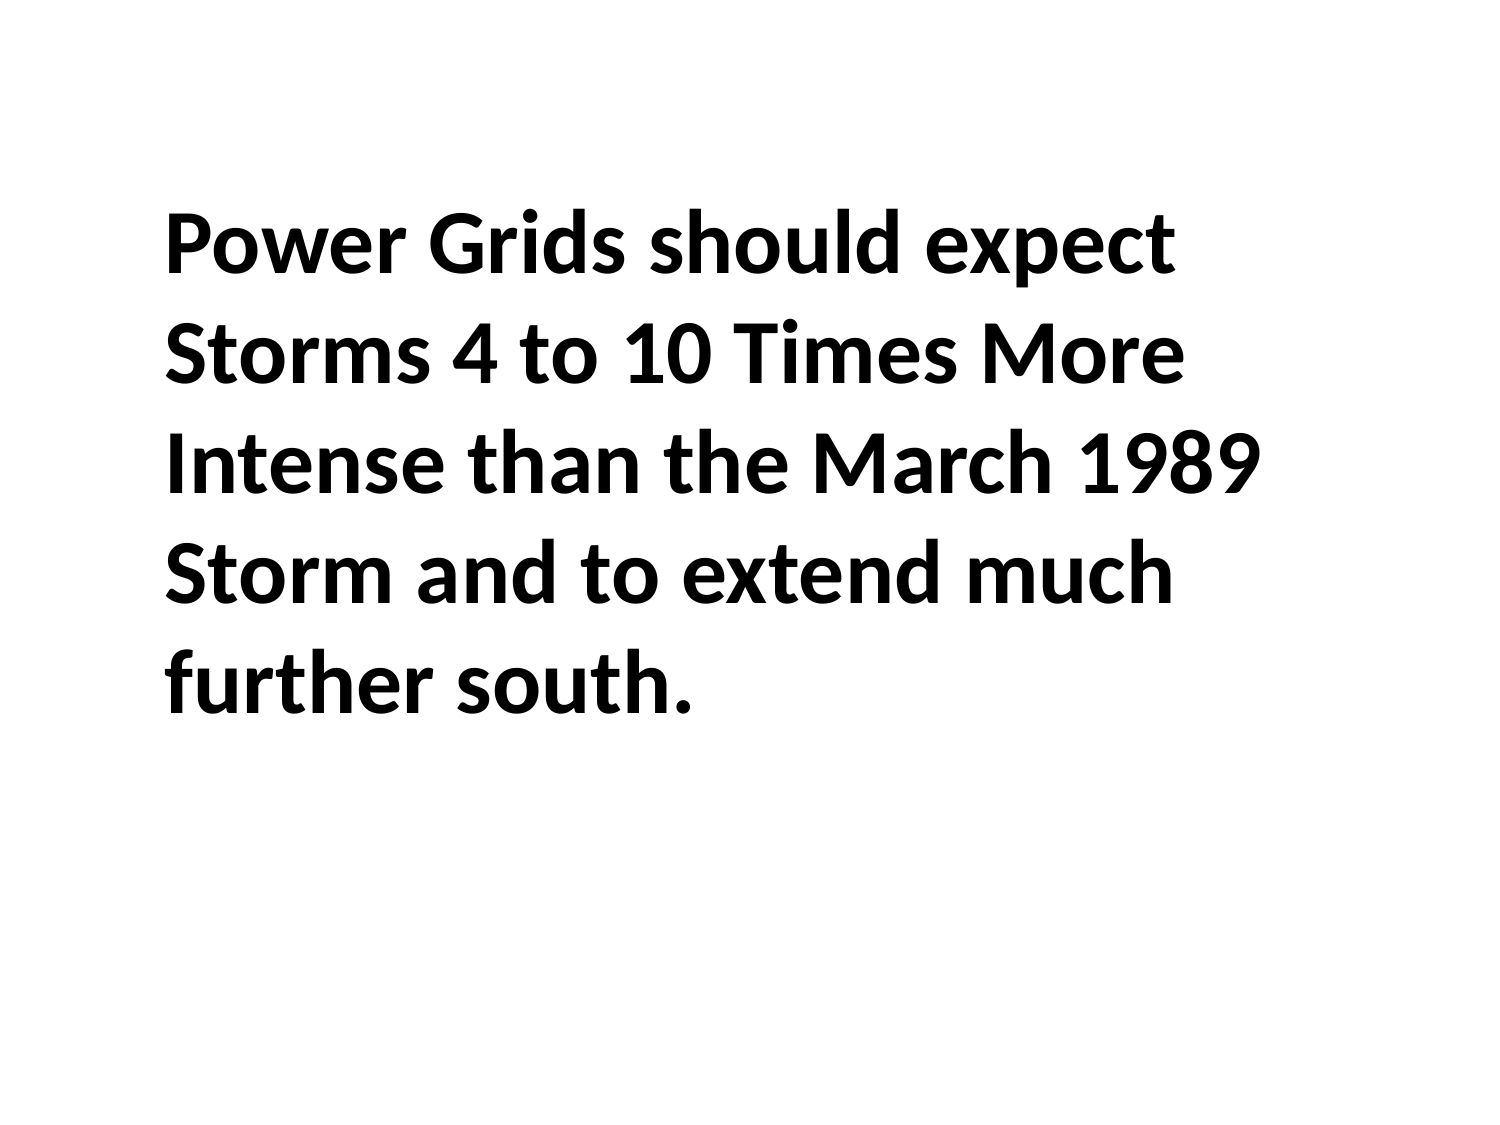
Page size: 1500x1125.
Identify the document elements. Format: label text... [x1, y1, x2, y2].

text_box Power Grids should expect Storms 4 to 10 Times More Intense than the March 1989 Storm and to extend much further south. [150, 174, 1375, 740]
